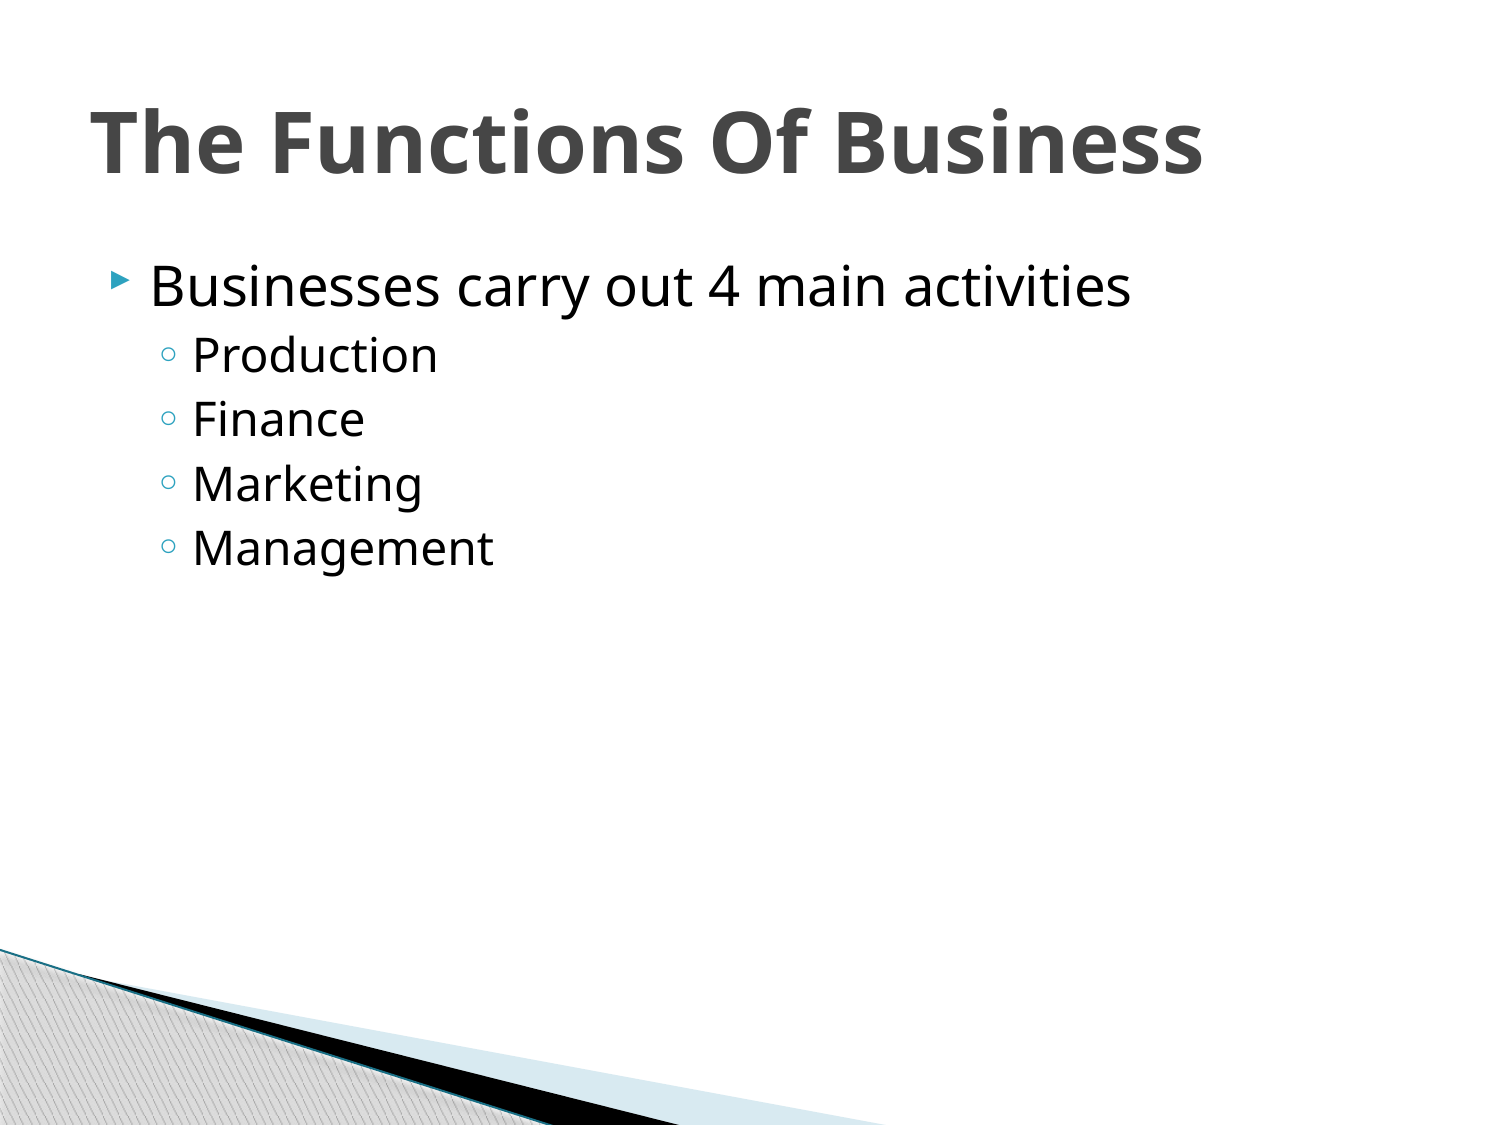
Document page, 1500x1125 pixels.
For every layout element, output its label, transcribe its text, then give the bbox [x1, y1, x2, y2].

title The Functions Of Business [75, 45, 1425, 233]
list Businesses carry out 4 main activities Production Finance Marketing Management [75, 242, 1425, 986]
